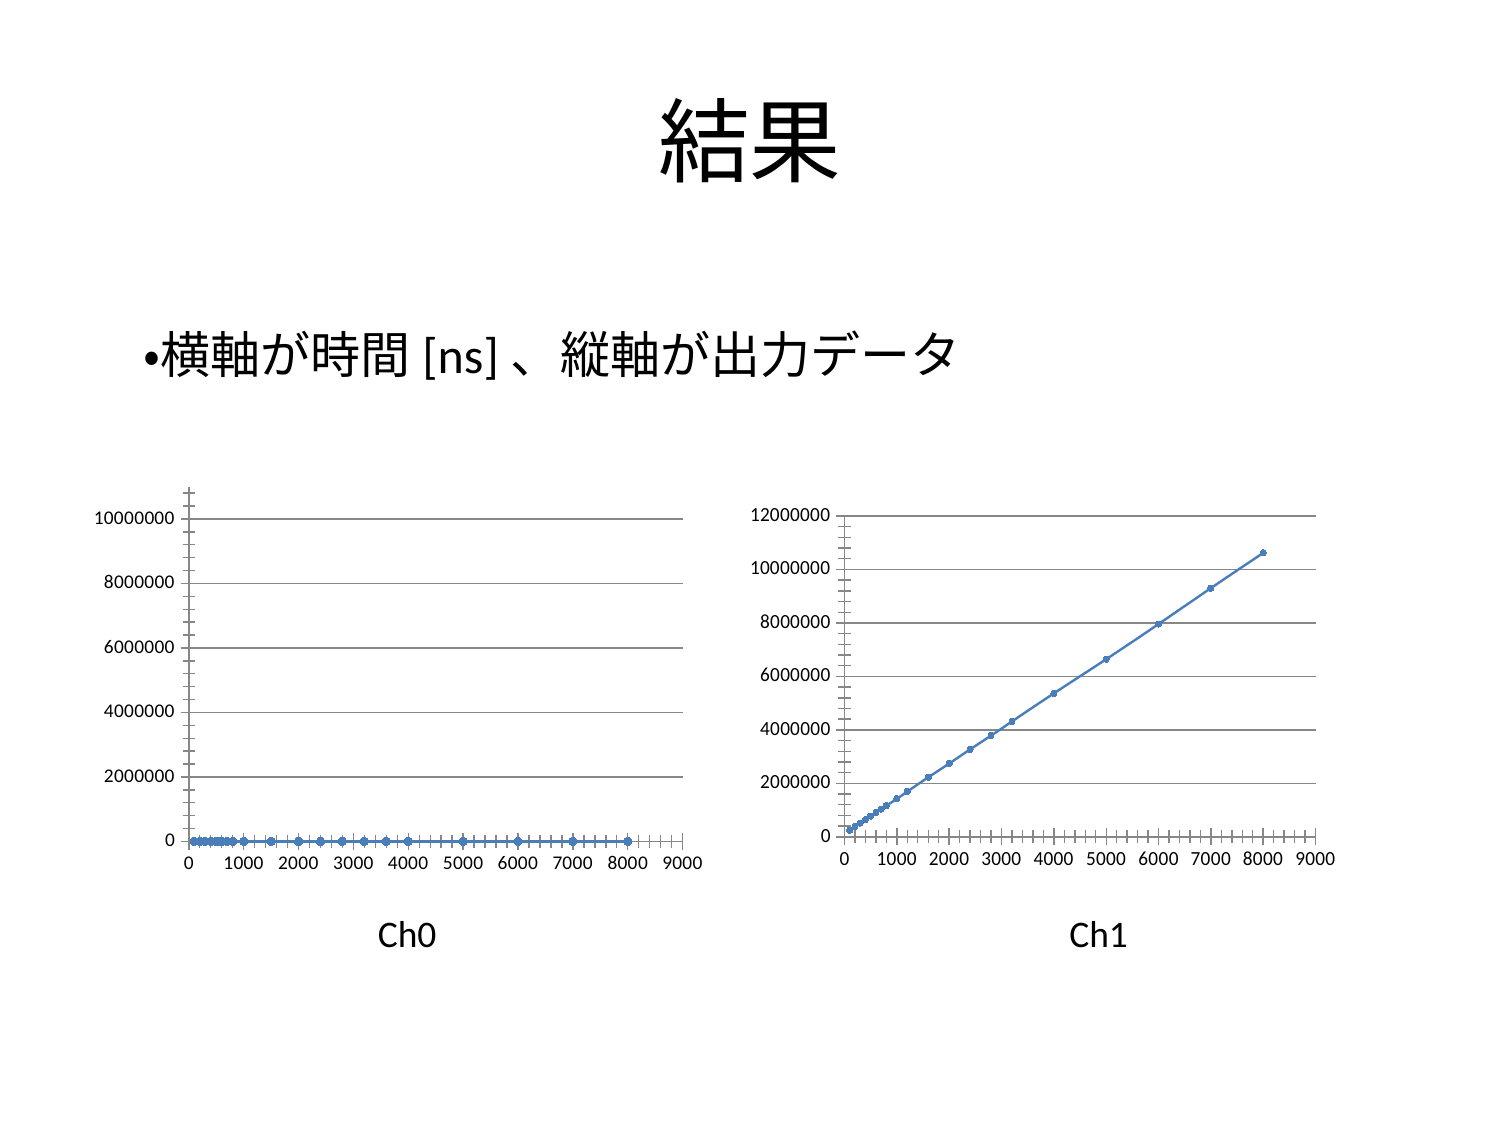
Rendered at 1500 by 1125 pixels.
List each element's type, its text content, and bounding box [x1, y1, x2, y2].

text_box Ch1 [1054, 902, 1149, 963]
text_box Ch0 [363, 902, 457, 963]
chart [749, 503, 1337, 871]
chart [93, 480, 704, 875]
title 結果 [75, 45, 1425, 233]
text_box ・横軸が時間[ns]、縦軸が出力データ [128, 316, 985, 392]
